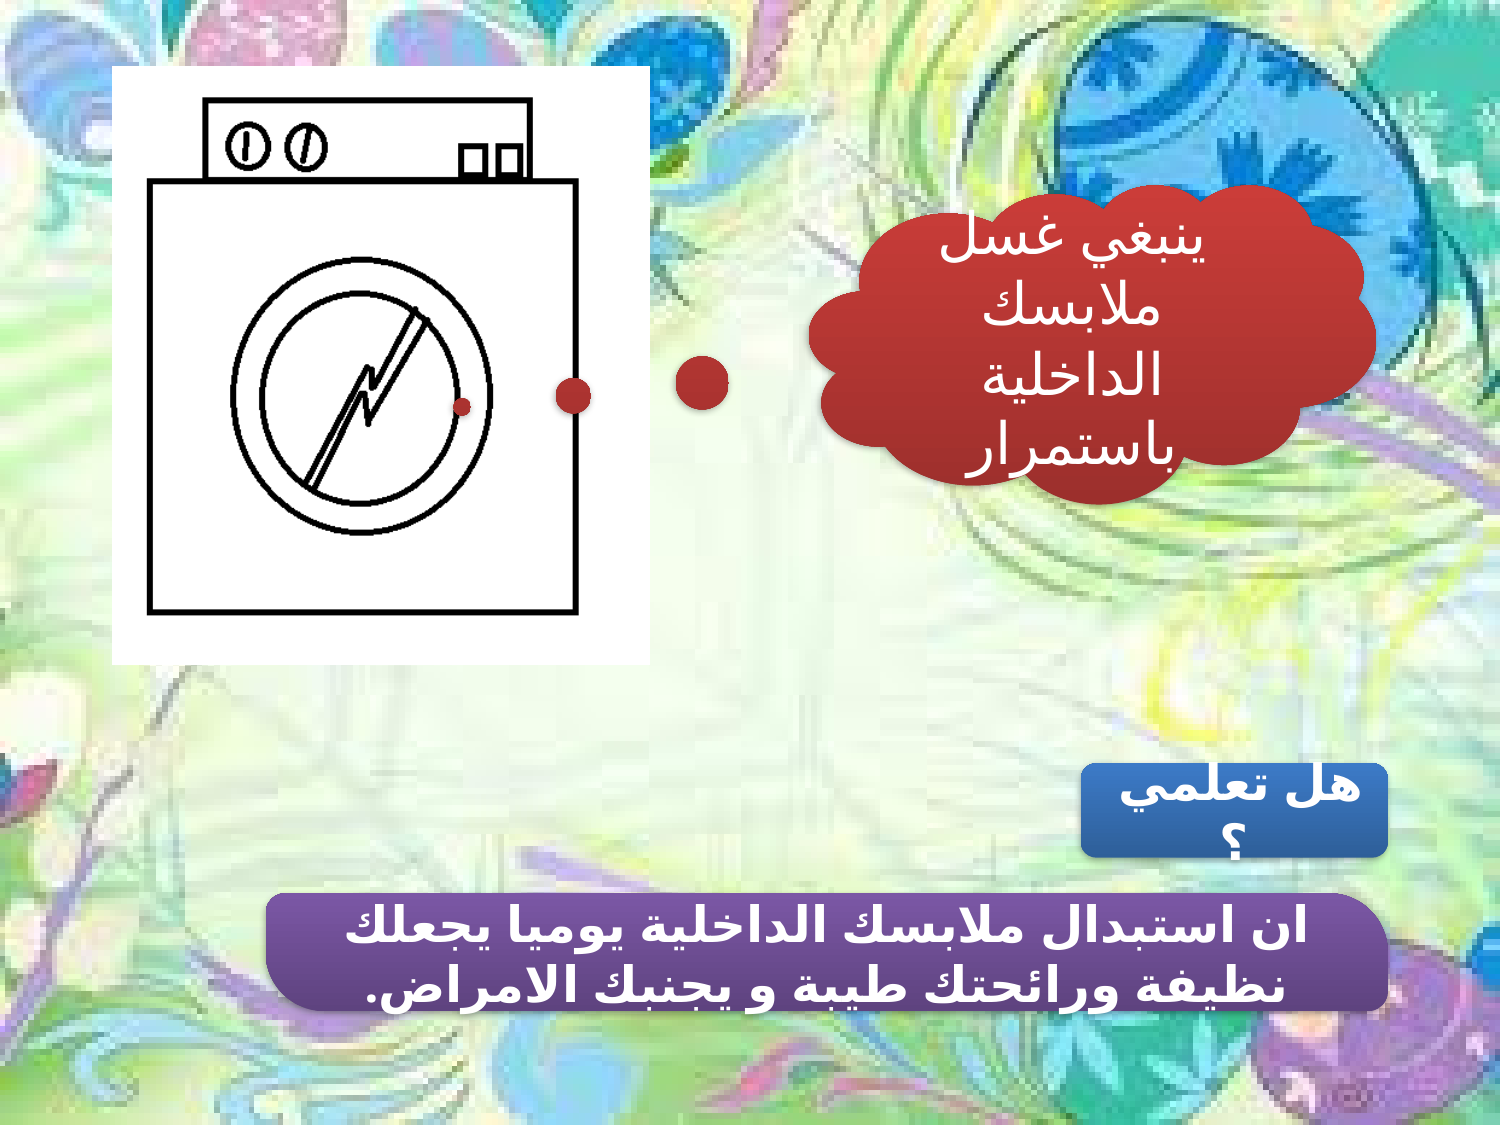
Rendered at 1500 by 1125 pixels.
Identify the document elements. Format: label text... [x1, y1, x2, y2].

text_box ينبغي غسل ملابسك الداخلية باستمرار [808, 185, 1377, 505]
picture [0, 0, 1500, 1125]
text_box ينبغي غسل ملابسك الداخلية باستمرار [675, 356, 729, 410]
text_box ان استبدال ملابسك الداخلية يوميا يجعلك نظيفة ورائحتك طيبة و يجنبك الامراض. [265, 893, 1388, 1012]
text_box هل تعلمي ؟ [1080, 763, 1388, 858]
